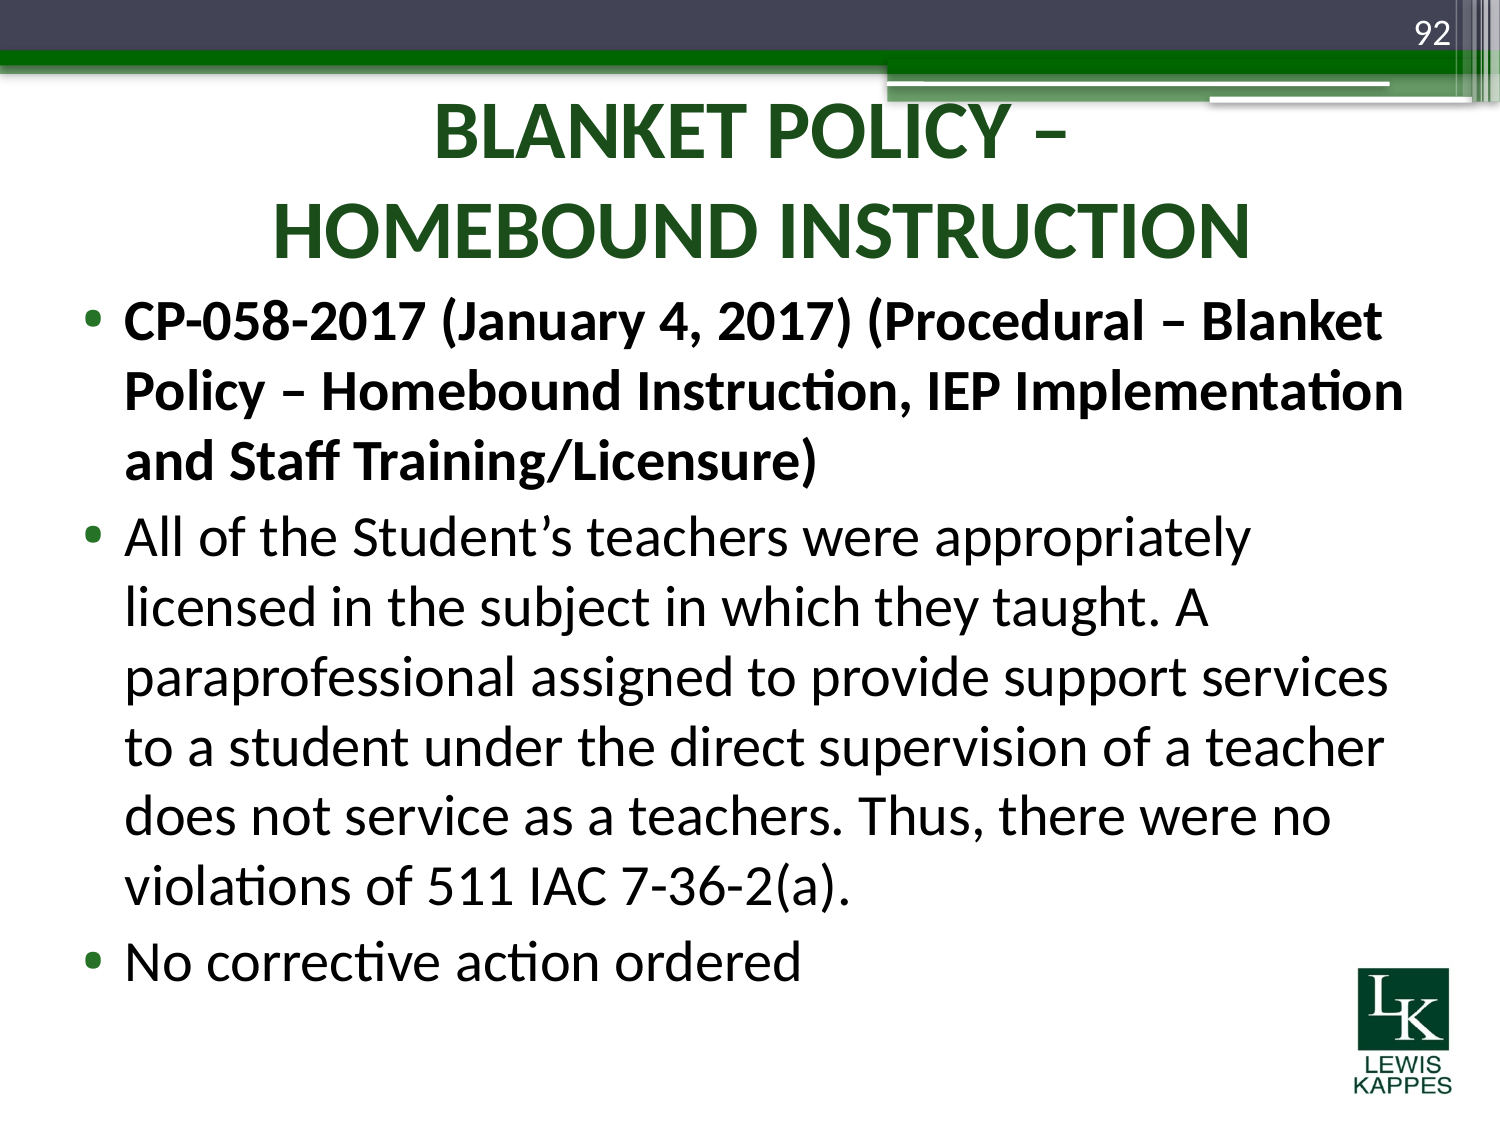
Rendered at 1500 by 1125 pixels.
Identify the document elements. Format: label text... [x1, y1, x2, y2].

list CP-058-2017 (January 4, 2017) (Procedural – Blanket Policy – Homebound Instruction, IEP Implementation and Staff Training/Licensure) All of the Student’s teachers were appropriately licensed in the subject in which they taught. A paraprofessional assigned to provide support services to a student under the direct supervision of a teacher does not service as a teachers. Thus, there were no violations of 511 IAC 7-36-2(a). No corrective action ordered [50, 275, 1453, 1075]
slide_number 92 [1341, 0, 1466, 61]
title BLANKET POLICY – HOMEBOUND INSTRUCTION [0, 112, 1500, 238]
picture [1352, 962, 1454, 1095]
